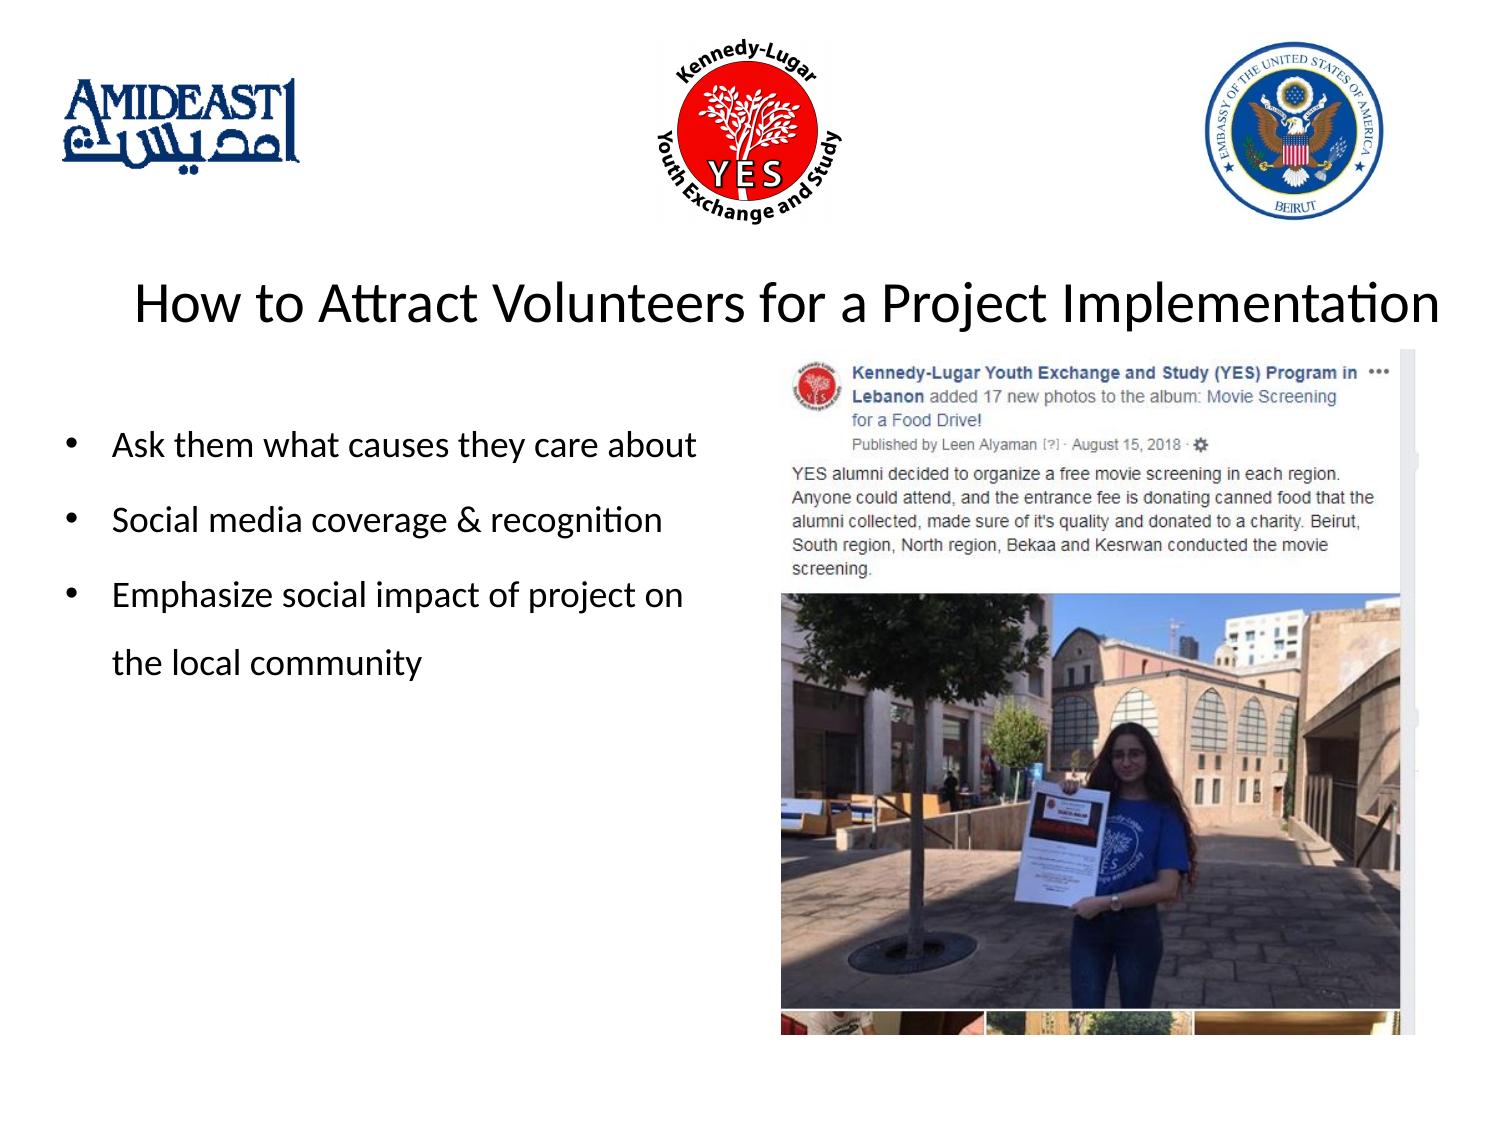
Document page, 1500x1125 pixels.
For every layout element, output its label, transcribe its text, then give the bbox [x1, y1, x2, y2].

picture [780, 349, 1419, 1035]
subtitle Ask them what causes they care about Social media coverage & recognition Emphasize social impact of project on the local community [50, 390, 716, 917]
title How to Attract Volunteers for a Project Implementation [0, 200, 1500, 363]
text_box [62, 37, 1387, 226]
